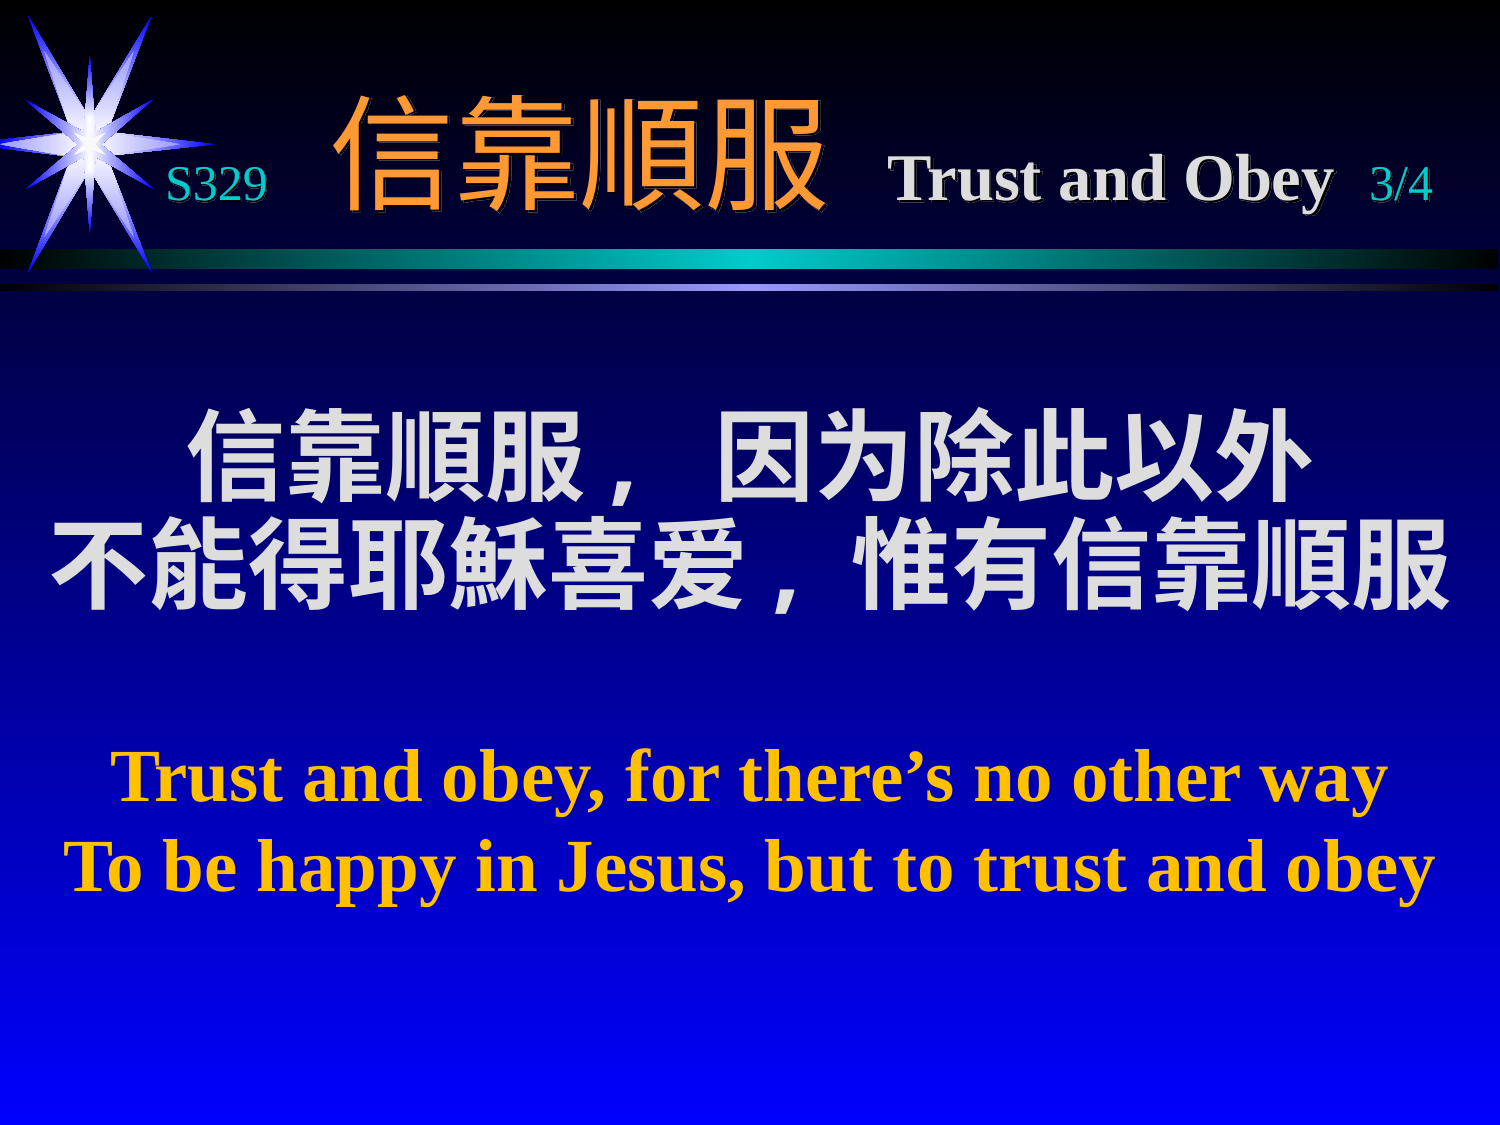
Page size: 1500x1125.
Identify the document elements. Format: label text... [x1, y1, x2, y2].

text_box 信靠順服, 因为除此以外 不能得耶穌喜爱, 惟有信靠順服 [0, 399, 1500, 685]
title S329 信靠順服 Trust and Obey 3/4 [149, 56, 1500, 244]
text_box Trust and obey, for there’s no other way To be happy in Jesus, but to trust and obey [0, 719, 1500, 975]
